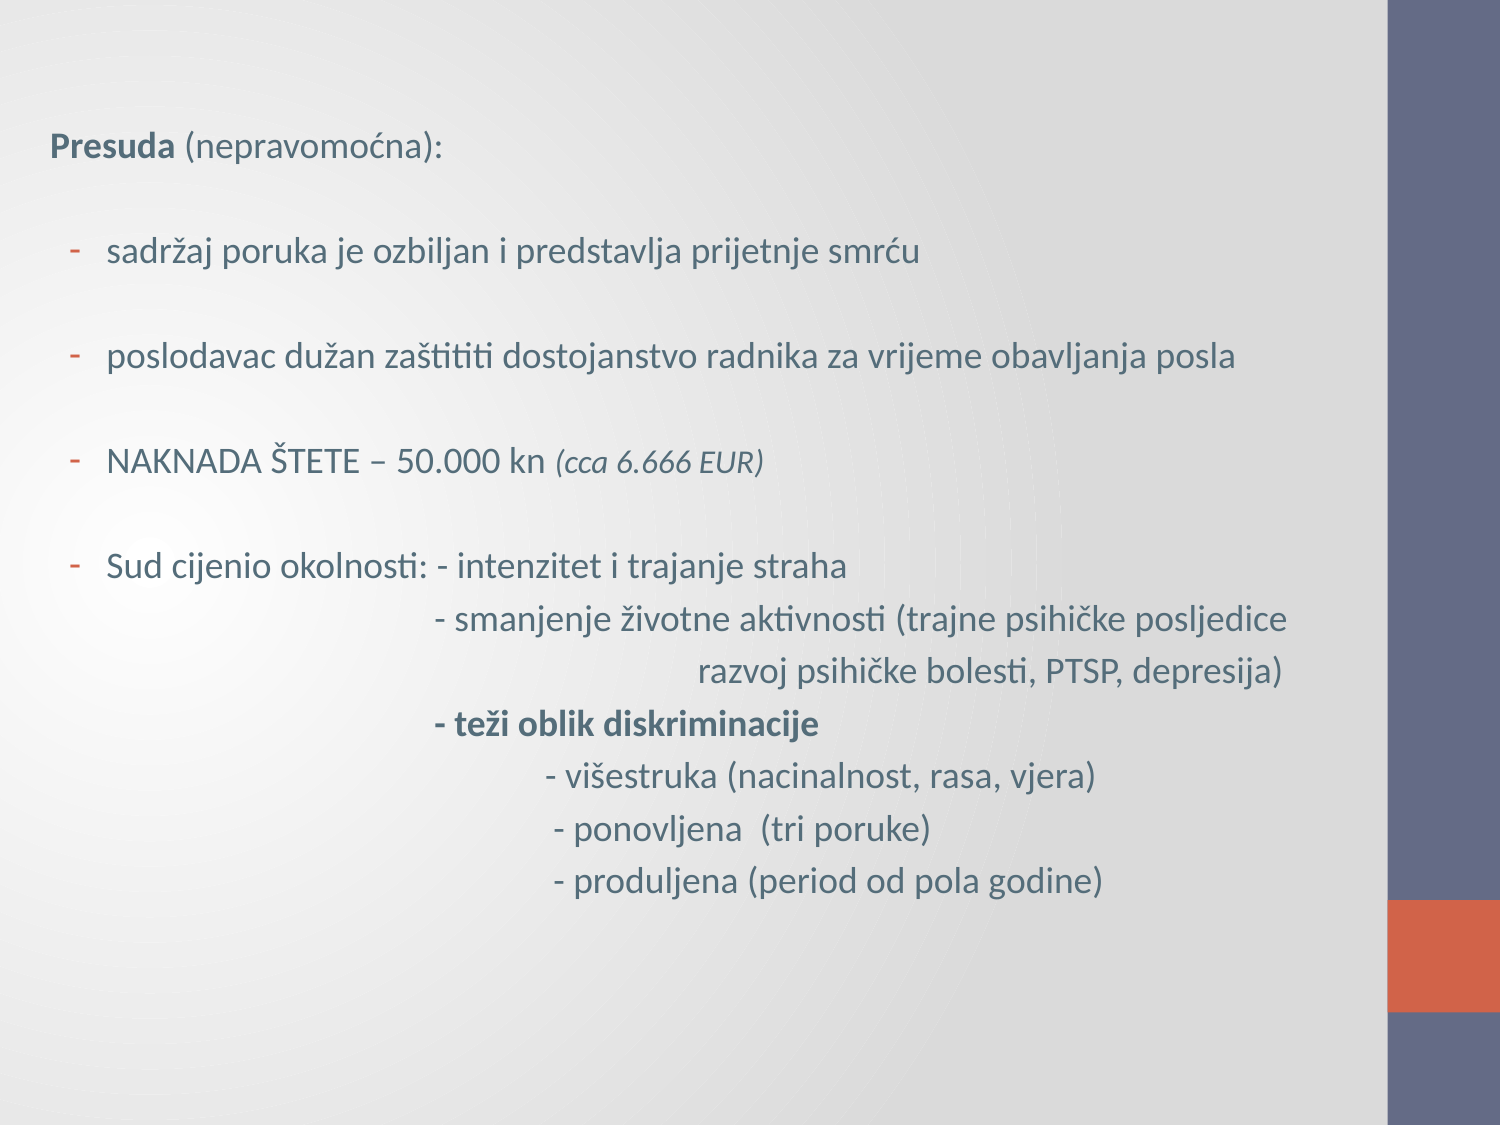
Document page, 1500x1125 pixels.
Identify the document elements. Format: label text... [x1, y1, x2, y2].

list Presuda (nepravomoćna): sadržaj poruka je ozbiljan i predstavlja prijetnje smrću poslodavac dužan zaštititi dostojanstvo radnika za vrijeme obavljanja posla NAKNADA ŠTETE – 50.000 kn (cca 6.666 EUR) Sud cijenio okolnosti: - intenzitet i trajanje straha - smanjenje životne aktivnosti (trajne psihičke posljedice razvoj psihičke bolesti, PTSP, depresija) - teži oblik diskriminacije - višestruka (nacinalnost, rasa, vjera) - ponovljena (tri poruke) - produljena (period od pola godine) [35, 113, 1376, 1083]
